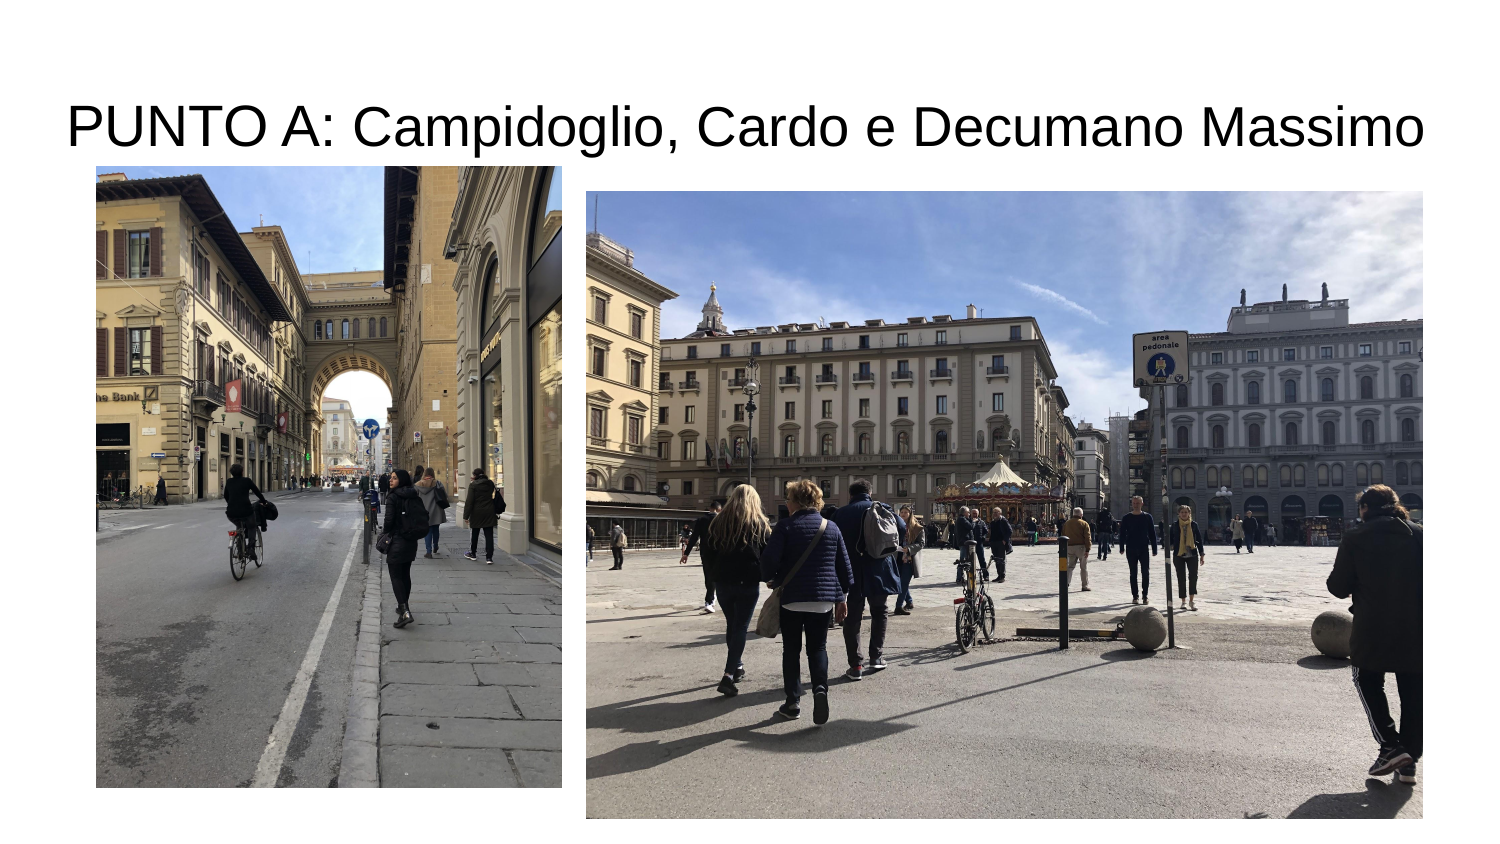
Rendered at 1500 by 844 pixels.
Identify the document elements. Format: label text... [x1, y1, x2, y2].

title PUNTO A: Campidoglio, Cardo e Decumano Massimo [51, 72, 1449, 167]
picture [95, 166, 562, 788]
picture [586, 191, 1423, 819]
